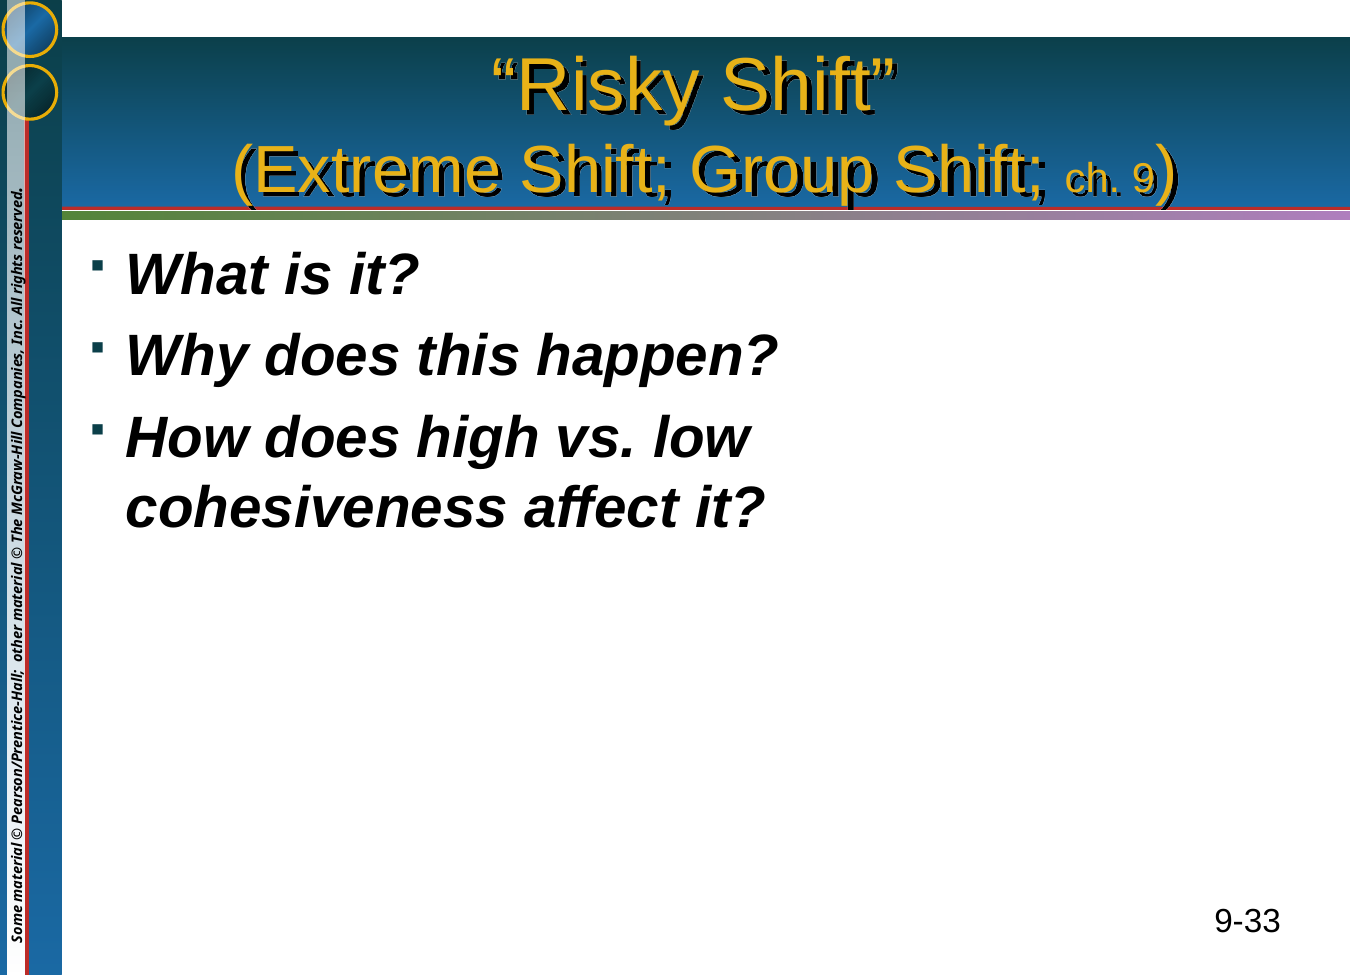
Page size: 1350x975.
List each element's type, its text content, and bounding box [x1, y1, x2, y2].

list What is it? Why does this happen? How does high vs. low cohesiveness affect it? [19, 229, 814, 888]
title “Risky Shift” (Extreme Shift; Group Shift; ch. 9) [58, 39, 1350, 202]
